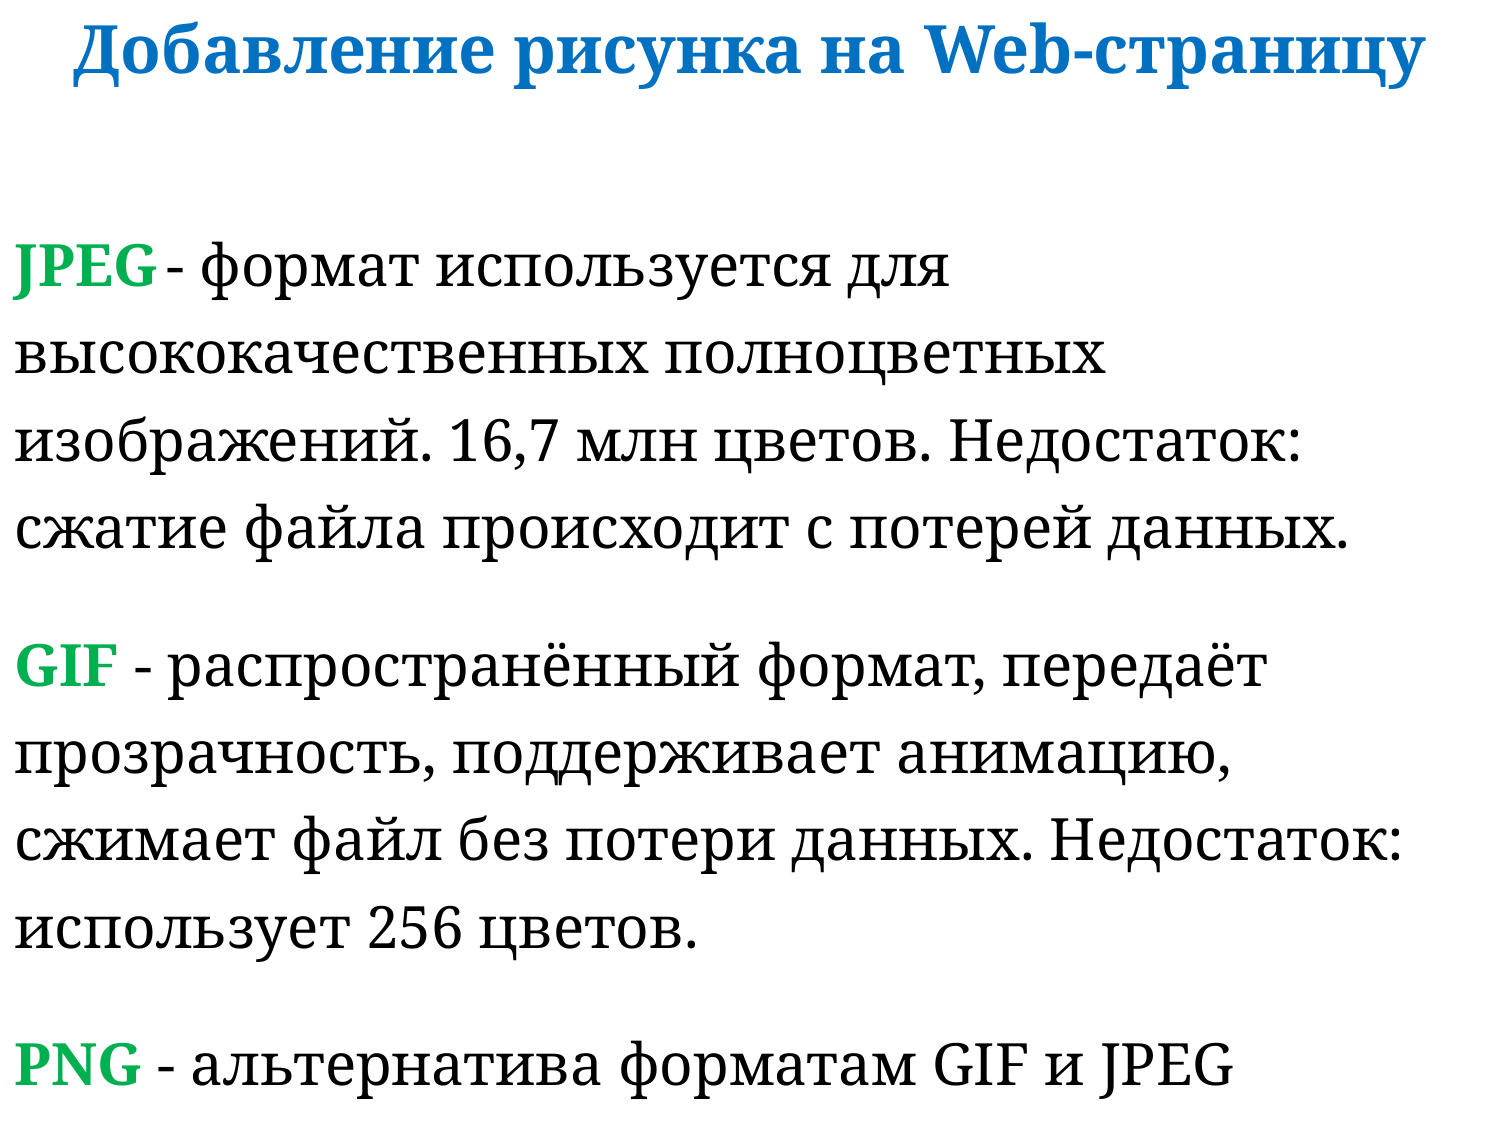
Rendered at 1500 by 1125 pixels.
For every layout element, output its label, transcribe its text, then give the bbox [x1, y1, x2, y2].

text_box Добавление рисунка на Web-страницу [0, 0, 1500, 95]
text_box JPEG - формат используется для высококачественных полноцветных изображений. 16,7 млн цветов. Недостаток: сжатие файла происходит с потерей данных. GIF - распространённый формат, передаёт прозрачность, поддерживает анимацию, сжимает файл без потери данных. Недостаток: использует 256 цветов. PNG - альтернатива форматам GIF и JPEG [0, 202, 1500, 1105]
